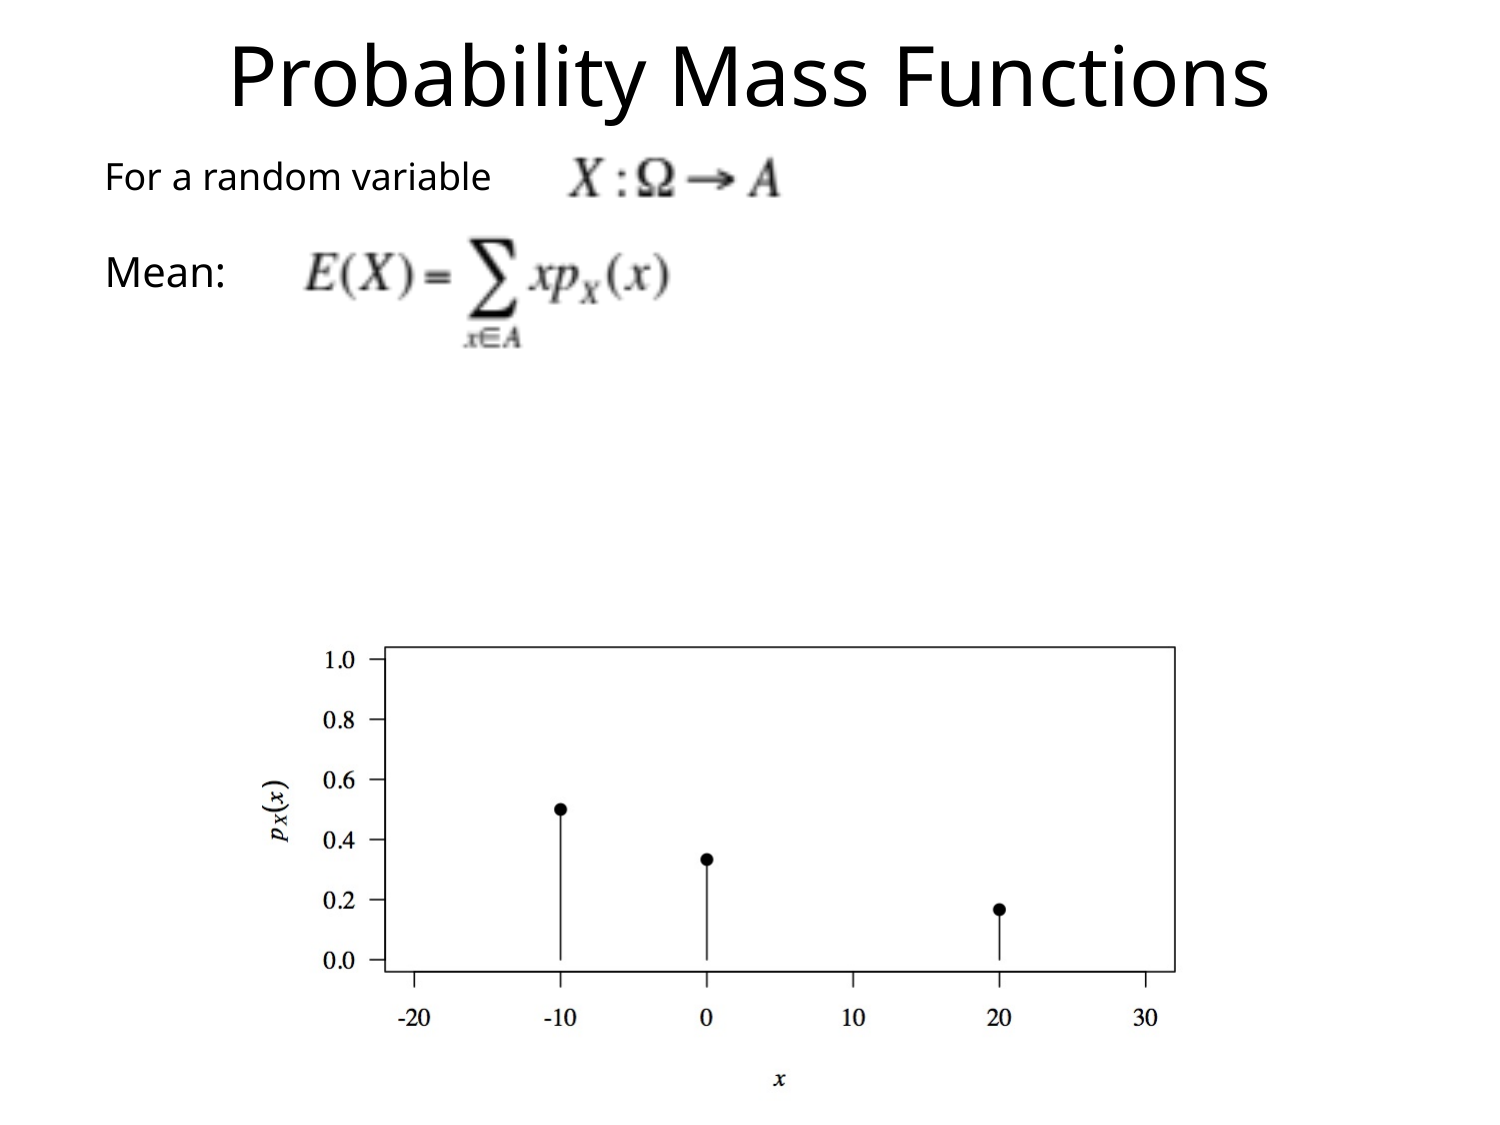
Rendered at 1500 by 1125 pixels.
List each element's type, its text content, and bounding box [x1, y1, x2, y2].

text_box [560, 144, 788, 206]
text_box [297, 227, 675, 353]
picture [262, 524, 1238, 1125]
text_box For a random variable [88, 145, 675, 236]
title Probability Mass Functions [0, 12, 1500, 134]
subtitle Mean: [88, 237, 285, 328]
